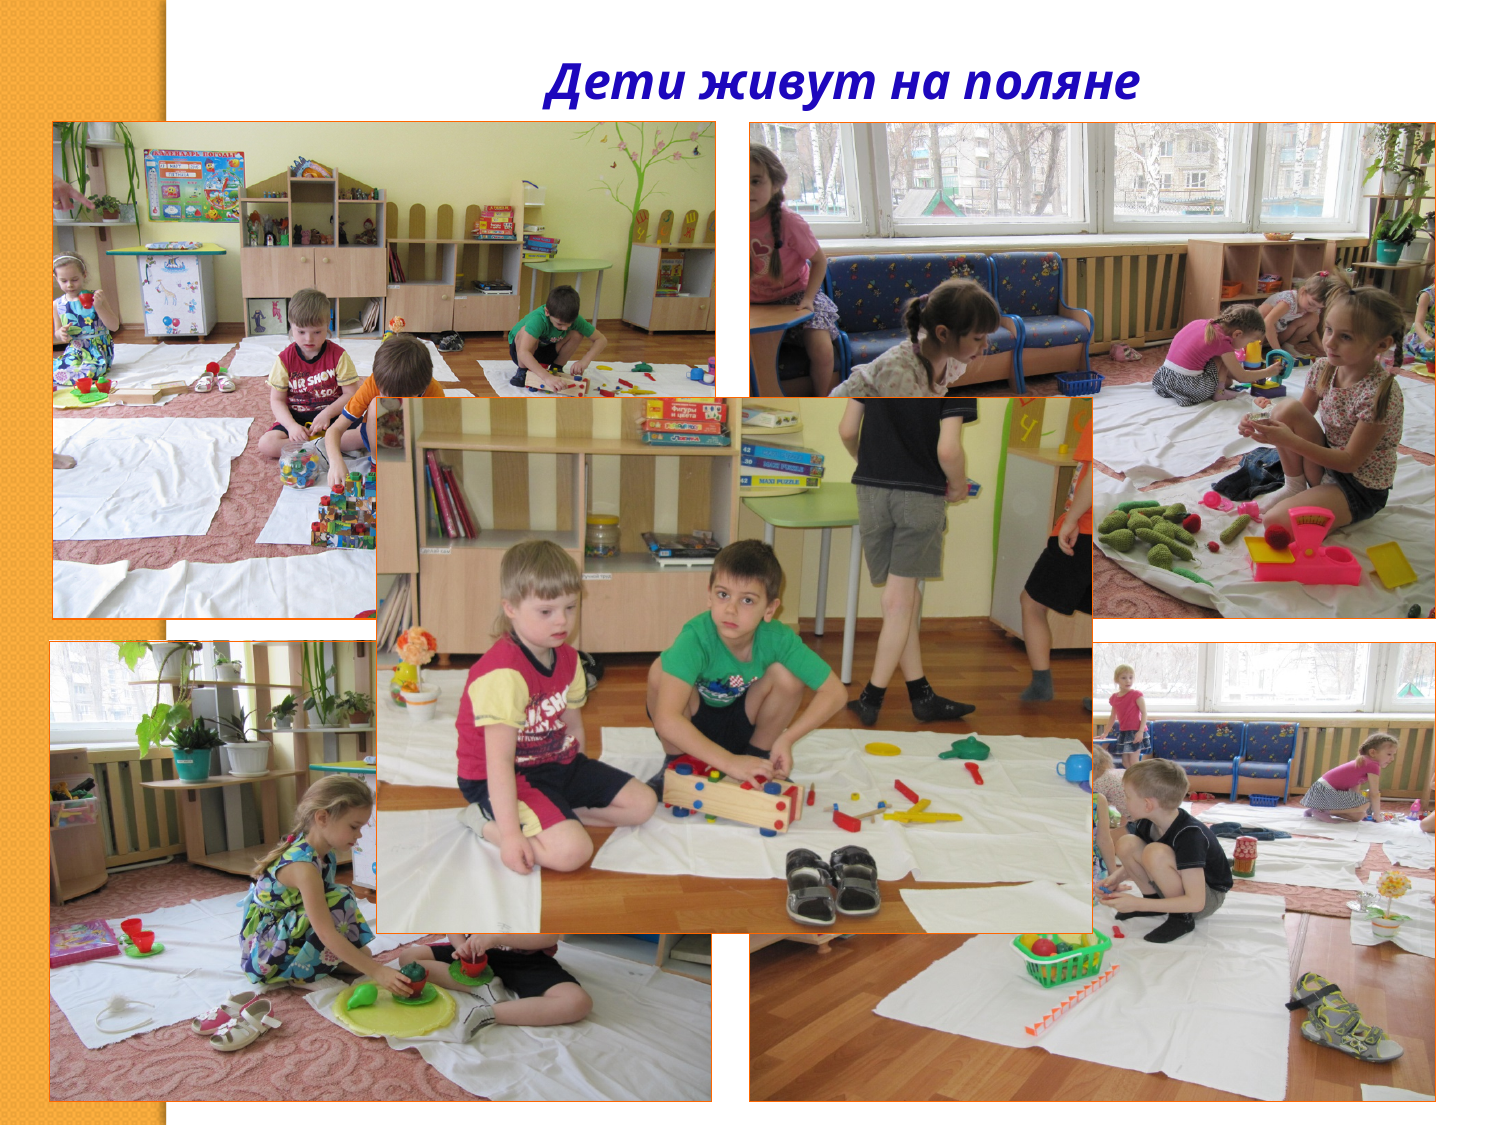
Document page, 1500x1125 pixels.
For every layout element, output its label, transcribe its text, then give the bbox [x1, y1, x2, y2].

picture [49, 122, 1436, 1102]
text_box Дети живут на поляне [277, 42, 1412, 118]
